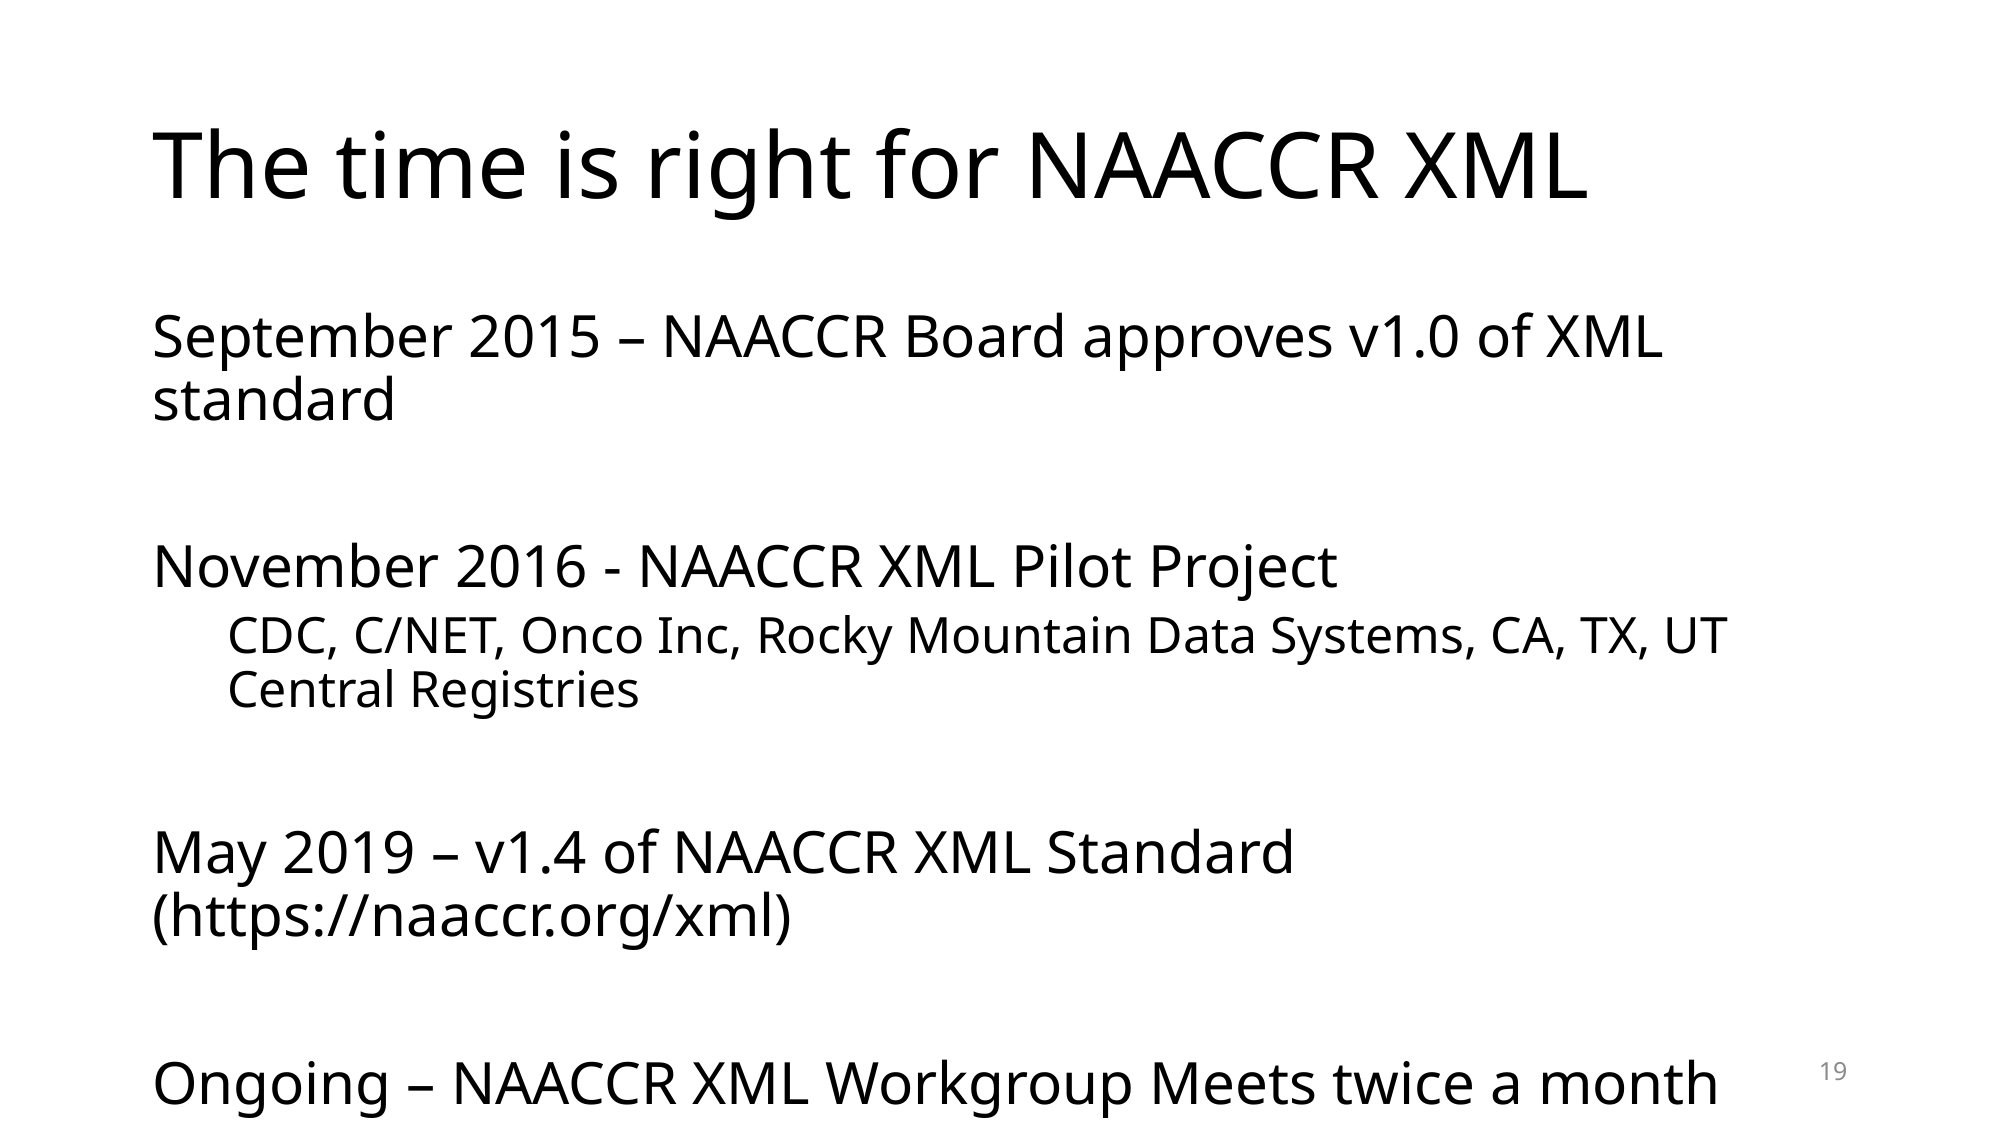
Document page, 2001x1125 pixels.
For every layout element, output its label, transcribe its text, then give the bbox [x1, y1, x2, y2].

slide_number 19 [1412, 1042, 1863, 1103]
title The time is right for NAACCR XML [137, 59, 1863, 278]
list September 2015 – NAACCR Board approves v1.0 of XML standard November 2016 - NAACCR XML Pilot Project CDC, C/NET, Onco Inc, Rocky Mountain Data Systems, CA, TX, UT Central Registries May 2019 – v1.4 of NAACCR XML Standard (https://naaccr.org/xml) Ongoing – NAACCR XML Workgroup Meets twice a month [137, 299, 1863, 1014]
